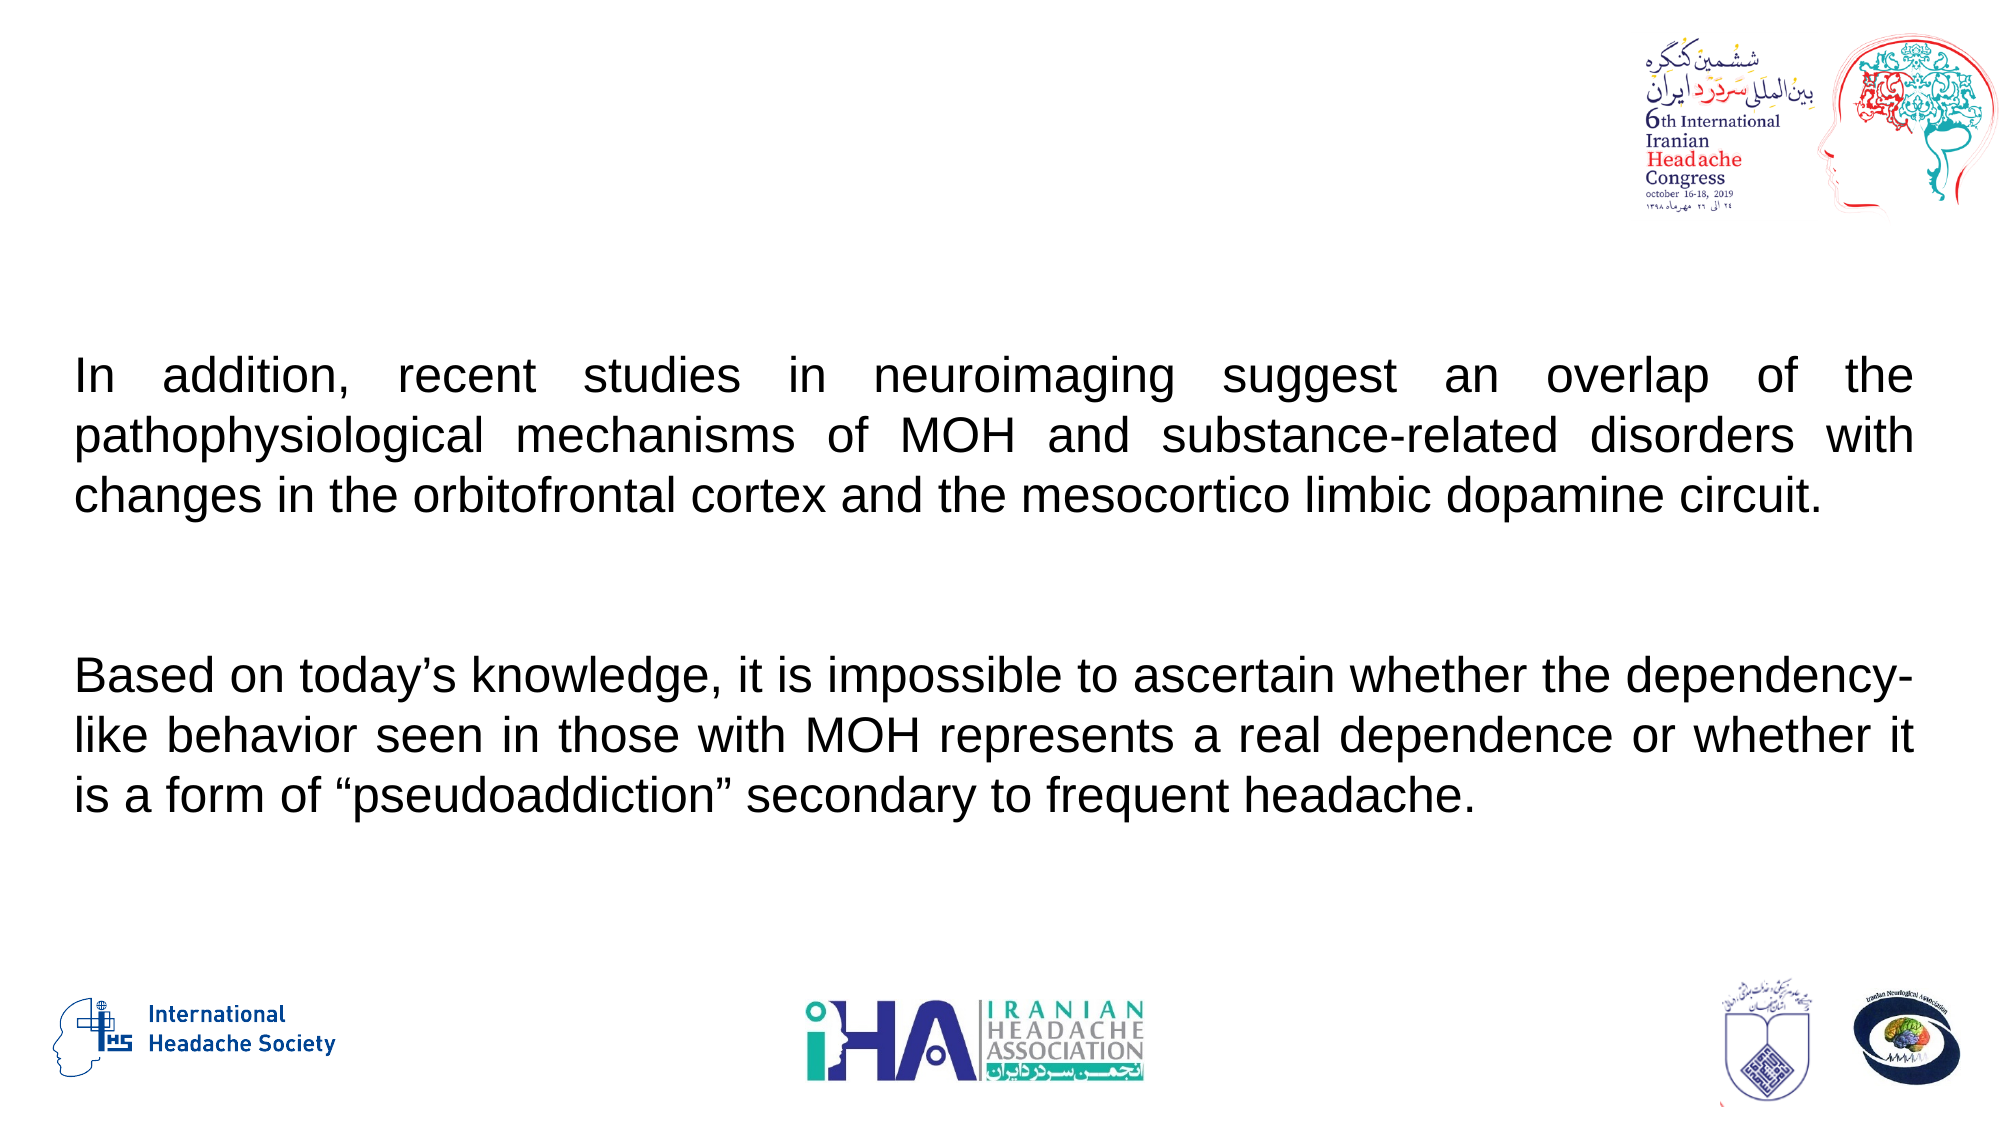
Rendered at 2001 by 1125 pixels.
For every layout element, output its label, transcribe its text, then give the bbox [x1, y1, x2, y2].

picture [1631, 32, 2000, 226]
text_box In addition, recent studies in neuroimaging suggest an overlap of the pathophysiological mechanisms of MOH and substance-related disorders with changes in the orbitofrontal cortex and the mesocortico limbic dopamine circuit. Based on today’s knowledge, it is impossible to ascertain whether the dependency-like behavior seen in those with MOH represents a real dependence or whether it is a form of “pseudoaddiction” secondary to frequent headache. [59, 334, 1930, 875]
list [805, 999, 1145, 1083]
picture [1720, 969, 1838, 1107]
picture [25, 969, 362, 1105]
picture [1852, 988, 1961, 1086]
